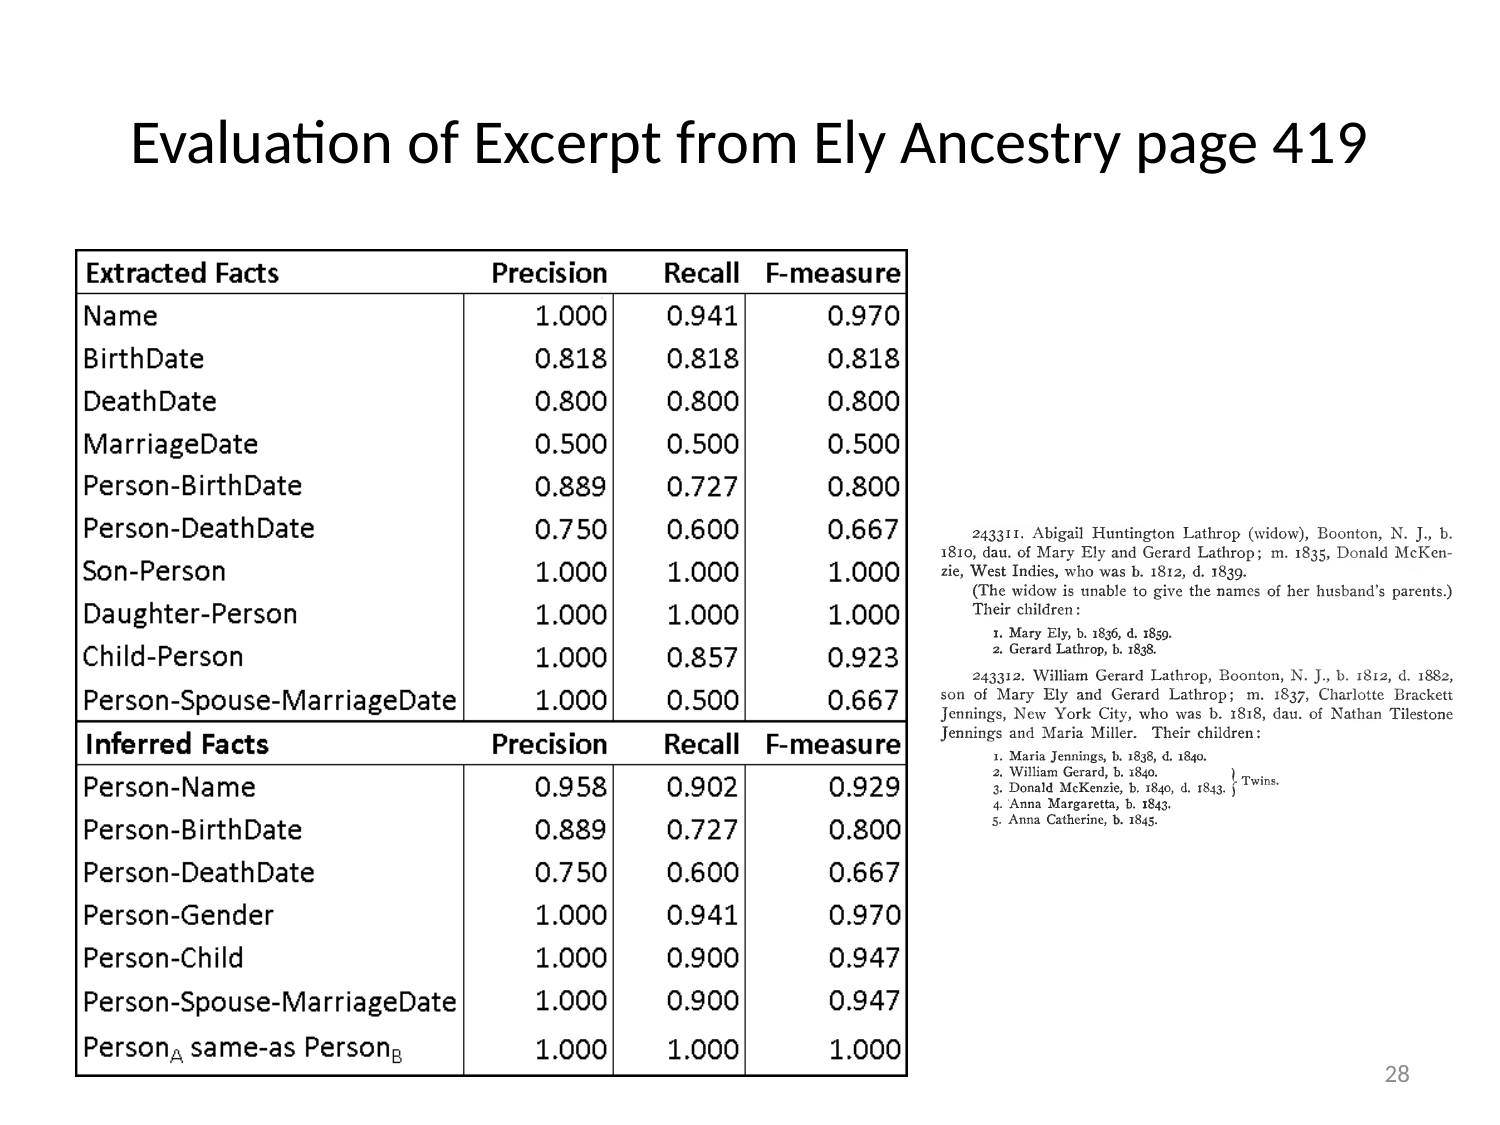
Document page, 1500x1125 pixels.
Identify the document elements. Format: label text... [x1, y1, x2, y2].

slide_number 28 [1074, 1042, 1425, 1103]
title Evaluation of Excerpt from Ely Ancestry page 419 [75, 45, 1425, 233]
picture [74, 249, 908, 1078]
picture [931, 524, 1463, 833]
